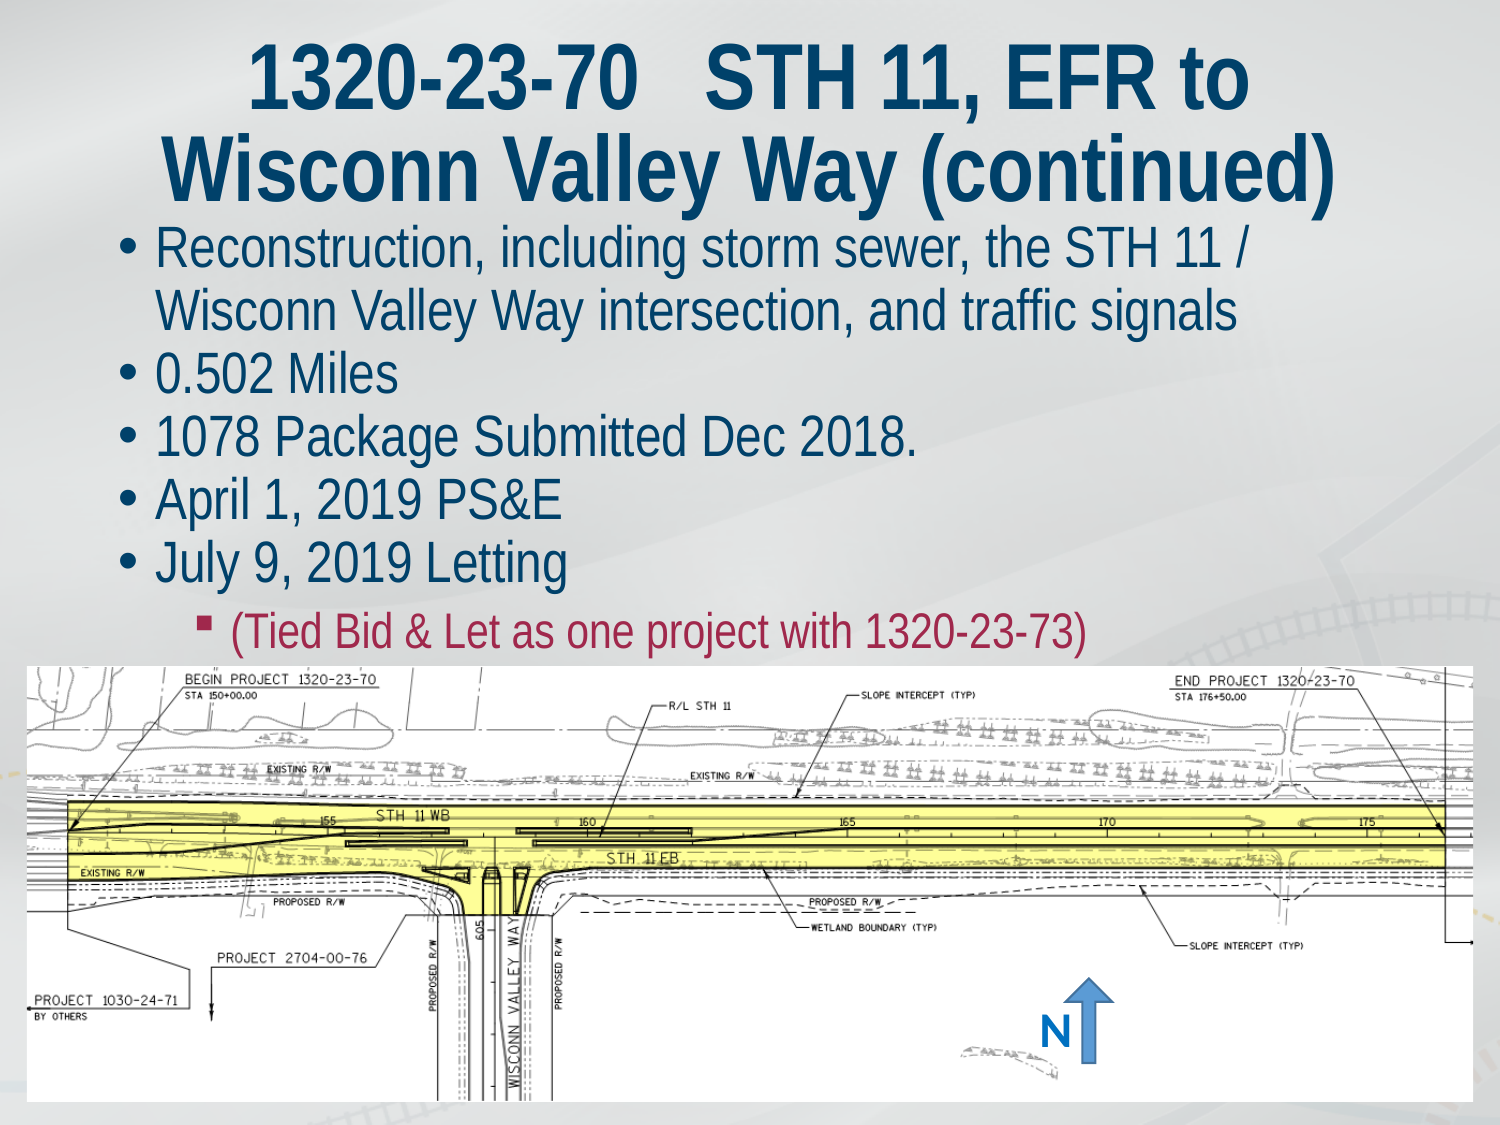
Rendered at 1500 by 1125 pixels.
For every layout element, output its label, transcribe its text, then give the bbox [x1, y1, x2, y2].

picture [0, 0, 1500, 1125]
text_box 1320-23-70 STH 11, EFR to Wisconn Valley Way (continued) [103, 19, 1397, 237]
list Reconstruction, including storm sewer, the STH 11 / Wisconn Valley Way intersection, and traffic signals 0.502 Miles 1078 Package Submitted Dec 2018. April 1, 2019 PS&E July 9, 2019 Letting (Tied Bid & Let as one project with 1320-23-73) [103, 237, 1397, 666]
